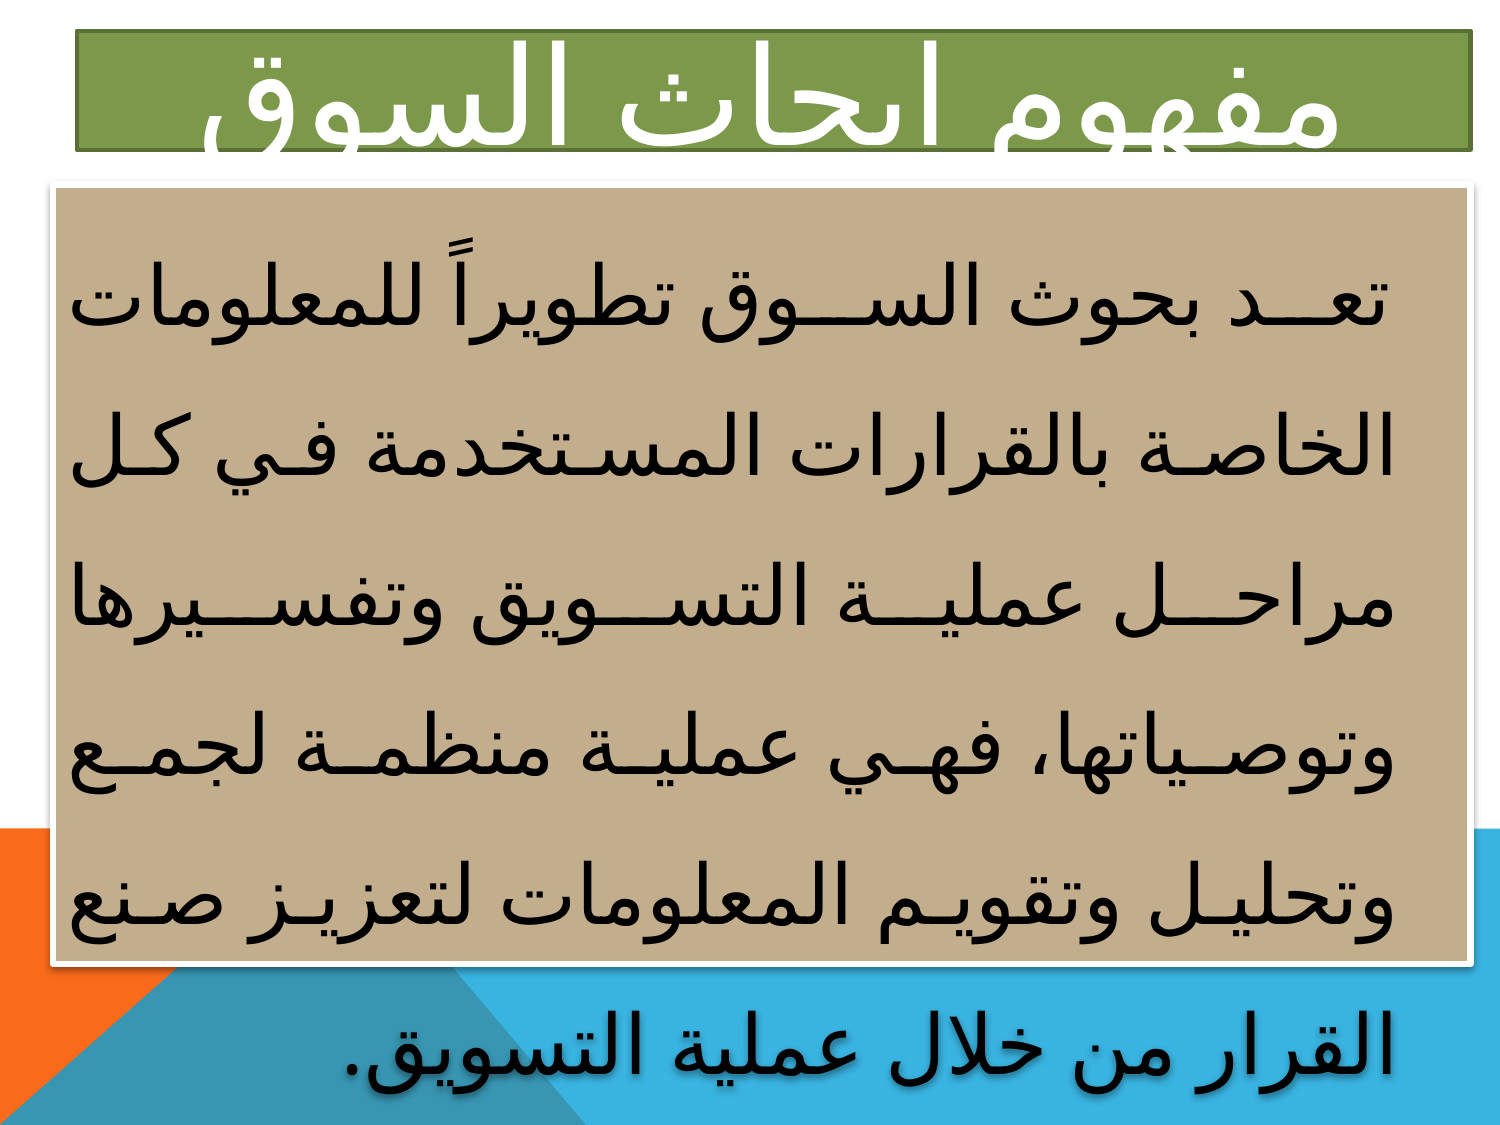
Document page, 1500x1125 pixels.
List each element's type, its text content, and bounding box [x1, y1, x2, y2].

title مفهوم ابحاث السوق [75, 29, 1473, 152]
list تعد بحوث السوق تطويراً للمعلومات الخاصة بالقرارات المستخدمة في كل مراحل عملية التسويق وتفسيرها وتوصياتها، فهي عملية منظمة لجمع وتحليل وتقويم المعلومات لتعزيز صنع القرار من خلال عملية التسويق. [50, 181, 1474, 967]
